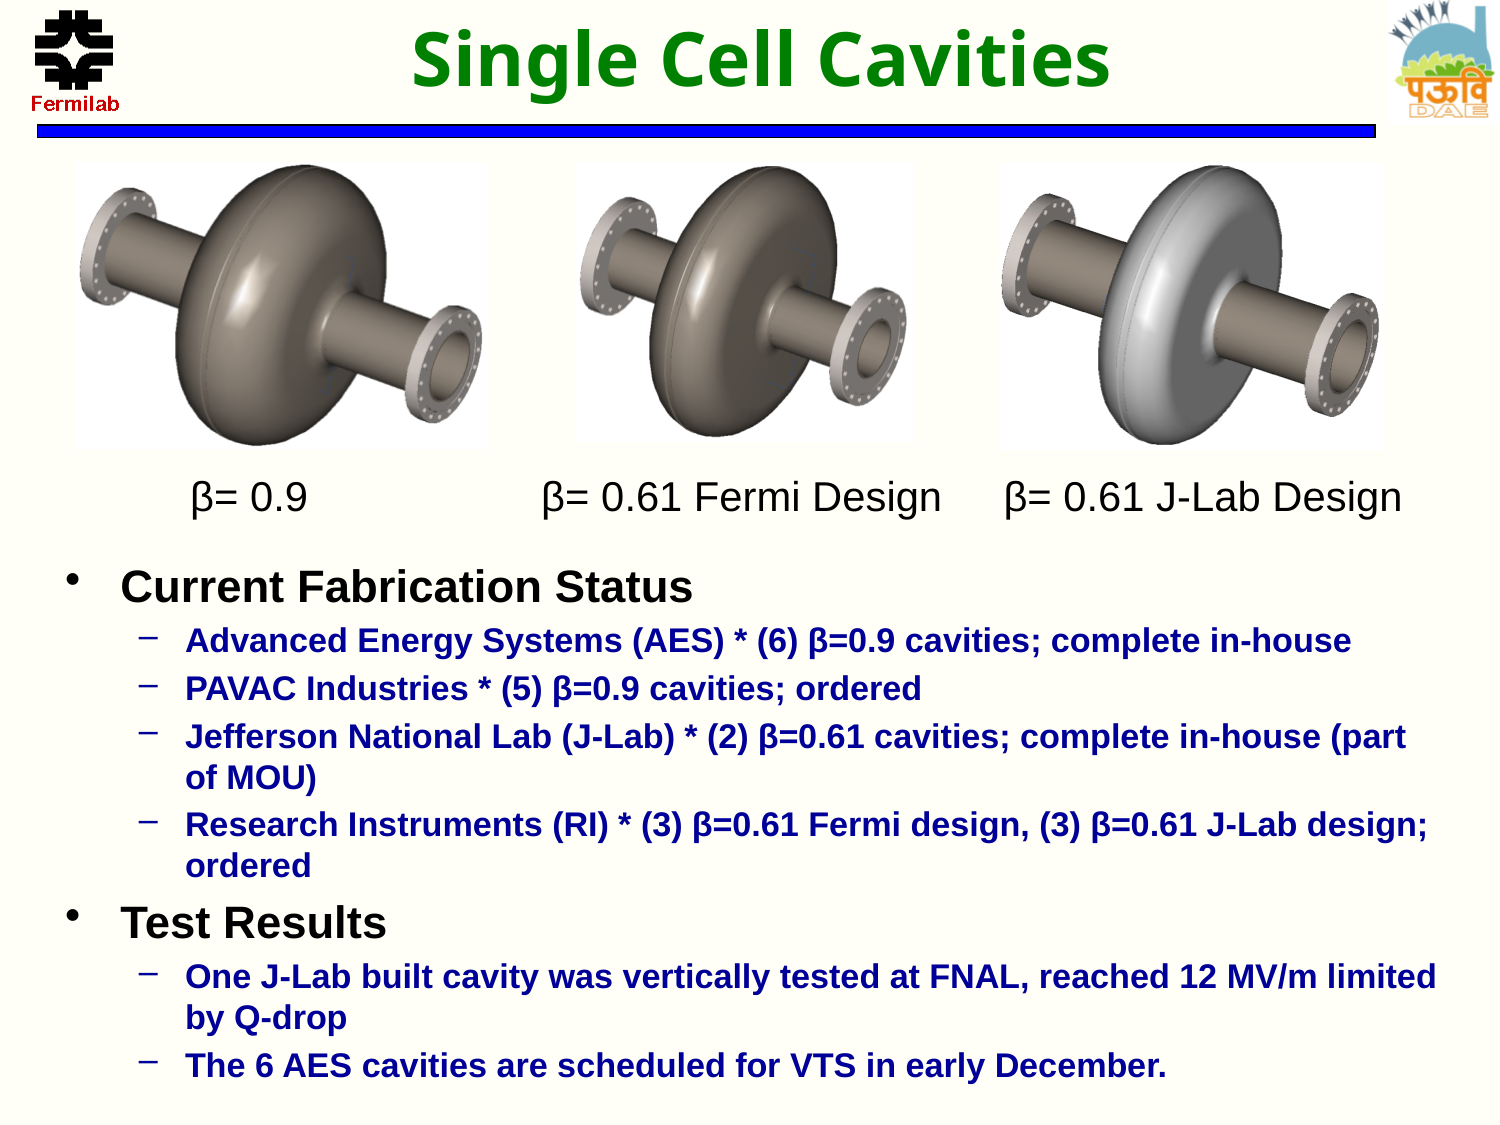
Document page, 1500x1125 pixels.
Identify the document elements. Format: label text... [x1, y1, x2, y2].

text_box β= 0.9 [175, 462, 324, 528]
list Current Fabrication Status Advanced Energy Systems (AES) * (6) β=0.9 cavities; complete in-house PAVAC Industries * (5) β=0.9 cavities; ordered Jefferson National Lab (J-Lab) * (2) β=0.61 cavities; complete in-house (part of MOU) Research Instruments (RI) * (3) β=0.61 Fermi design, (3) β=0.61 J-Lab design; ordered Test Results One J-Lab built cavity was vertically tested at FNAL, reached 12 MV/m limited by Q-drop The 6 AES cavities are scheduled for VTS in early December. [48, 548, 1464, 1125]
picture [999, 162, 1384, 451]
picture [0, 0, 150, 124]
picture [574, 162, 913, 442]
text_box β= 0.61 J-Lab Design [988, 462, 1418, 528]
text_box β= 0.61 Fermi Design [526, 462, 958, 528]
picture [1388, 0, 1500, 125]
picture [74, 162, 488, 450]
title Single Cell Cavities [149, 0, 1376, 113]
